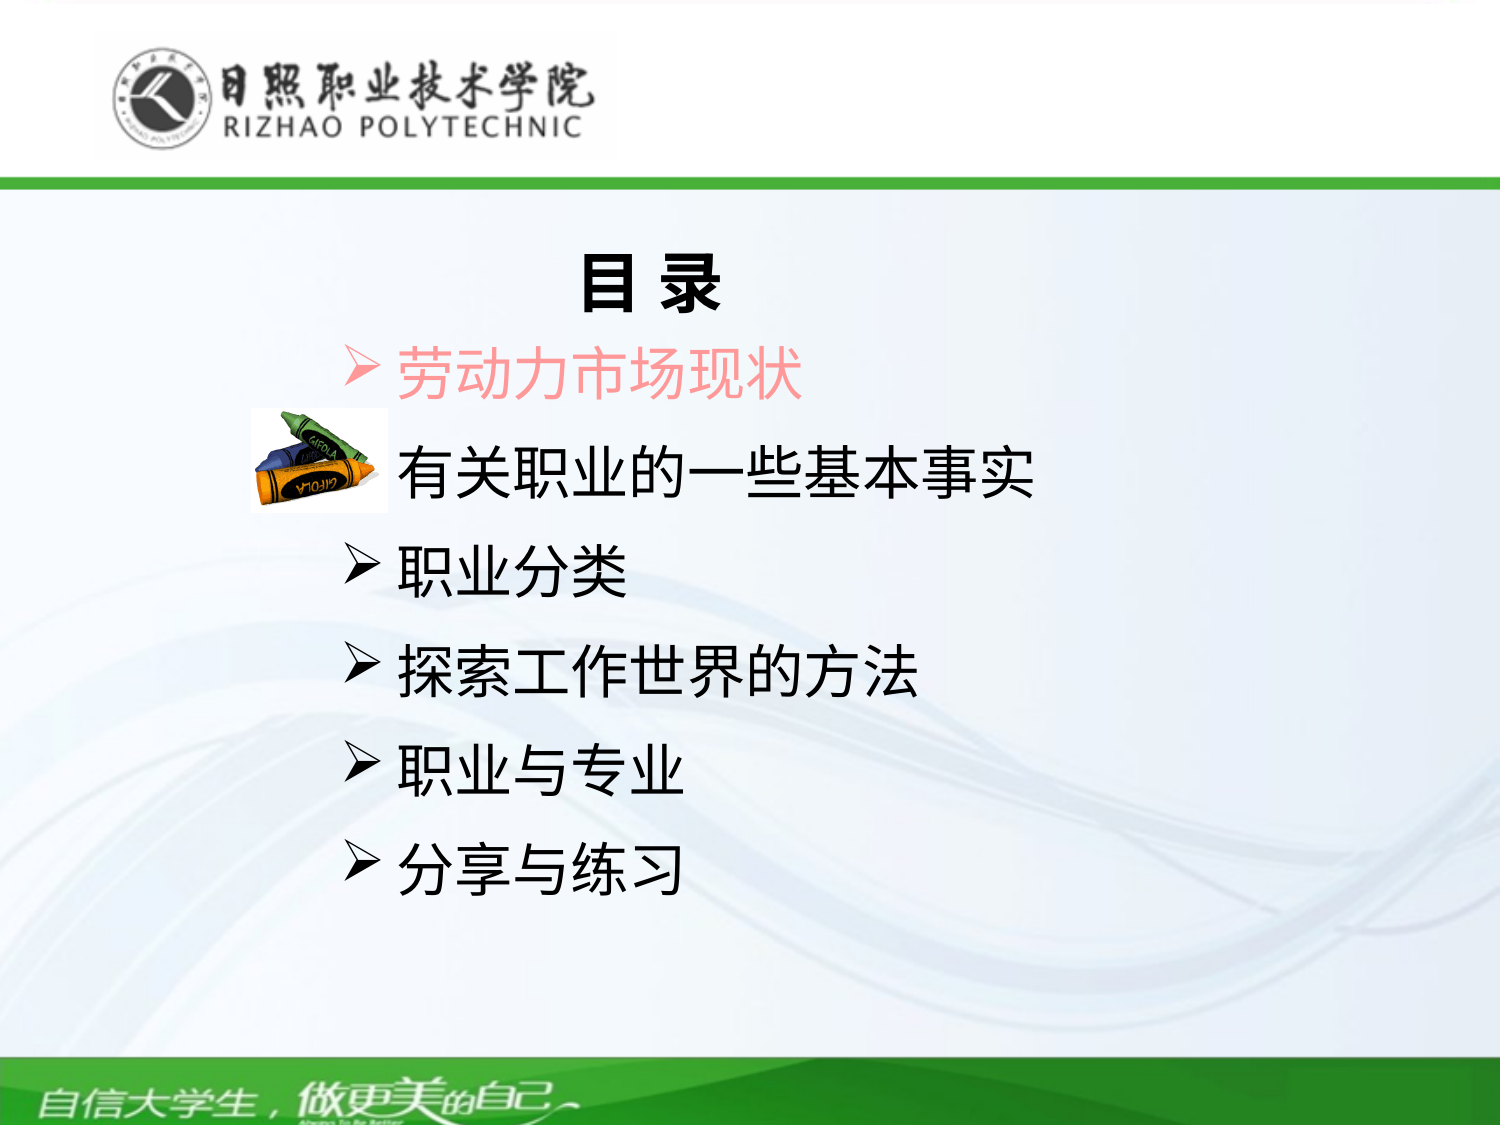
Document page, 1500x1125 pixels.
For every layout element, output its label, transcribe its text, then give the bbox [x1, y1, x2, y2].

picture [0, 0, 1500, 1125]
title 目 录 [174, 187, 1126, 376]
text_box 劳动力市场现状 有关职业的一些基本事实 职业分类 探索工作世界的方法 职业与专业 分享与练习 [324, 312, 1213, 1050]
